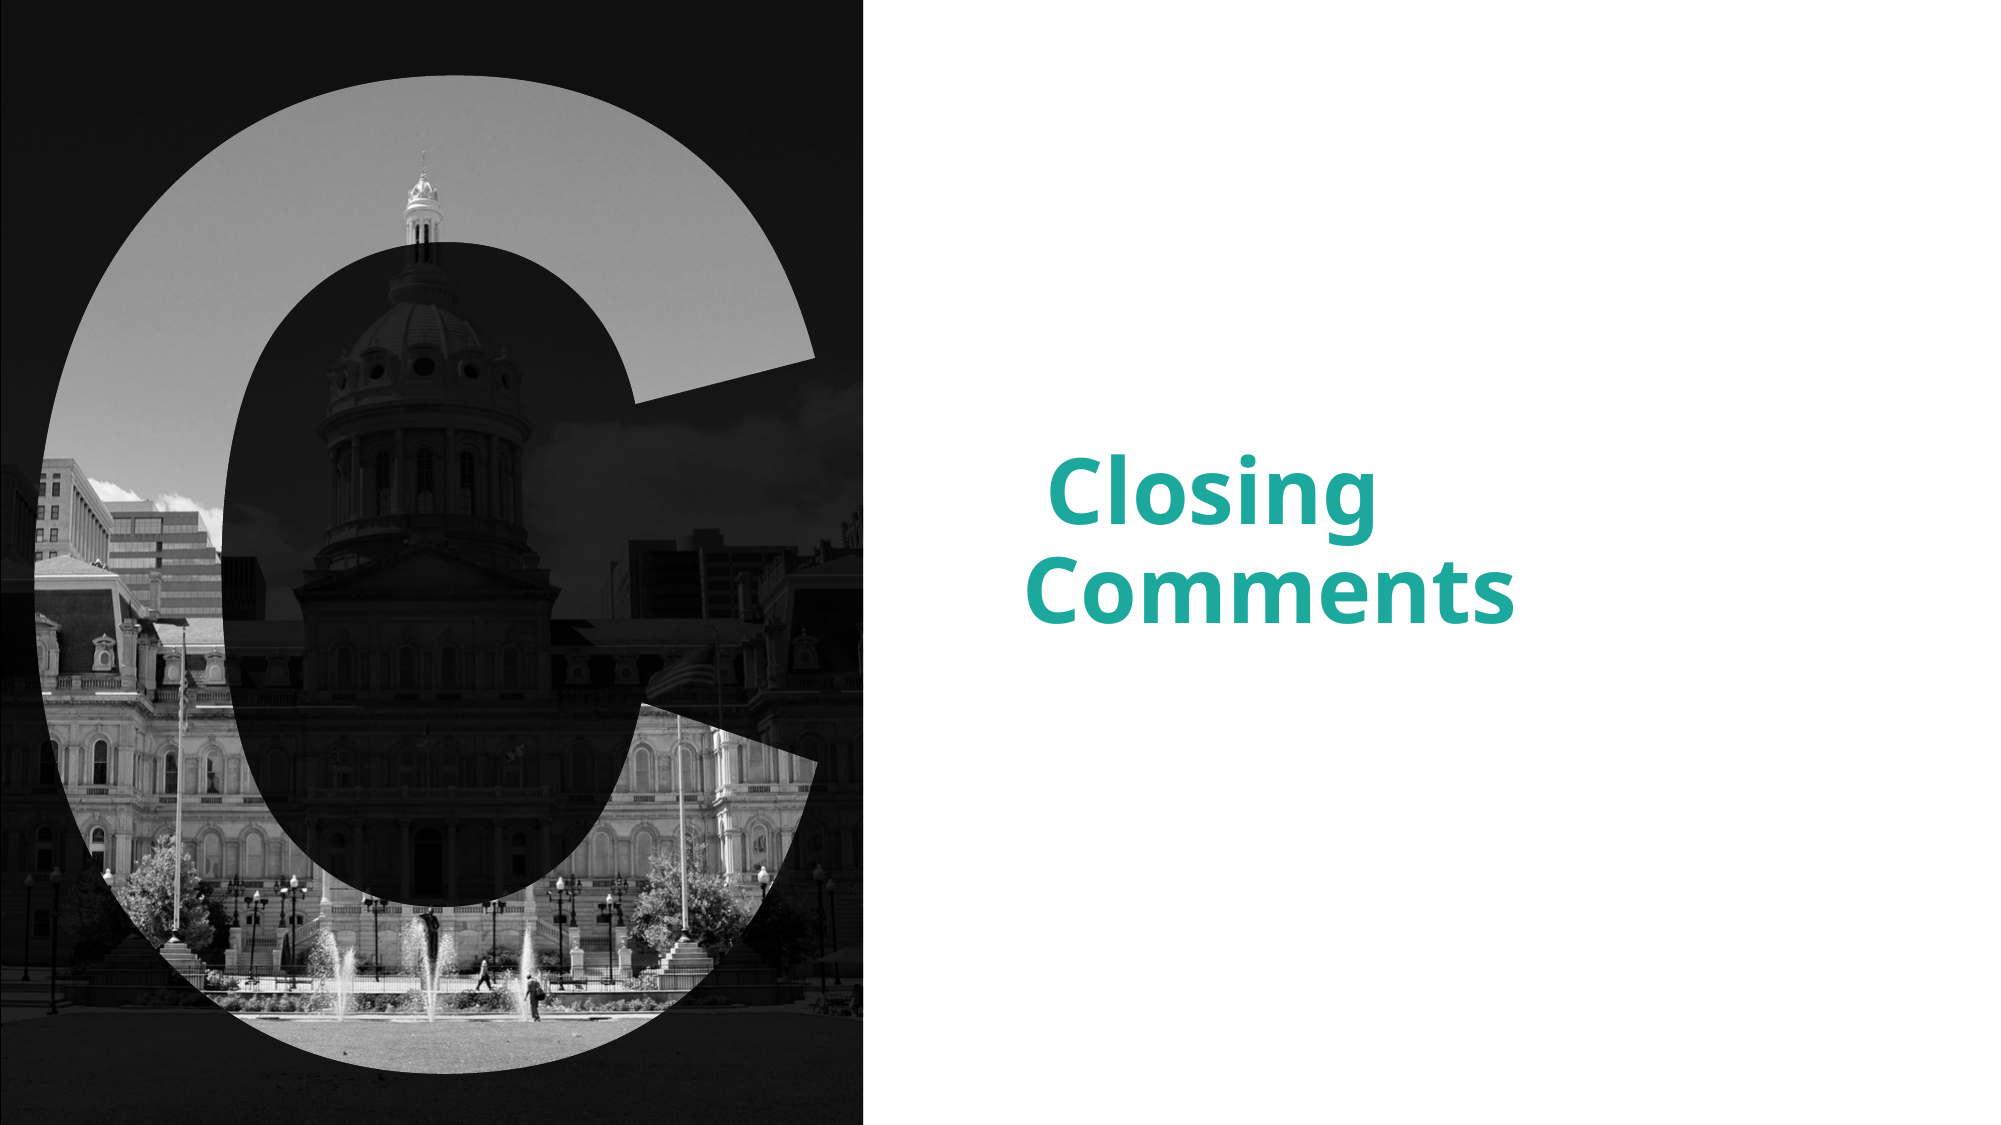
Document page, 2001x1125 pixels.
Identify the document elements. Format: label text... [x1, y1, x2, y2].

text_box Closing Comments [1007, 458, 1741, 631]
picture [1, 0, 864, 1125]
